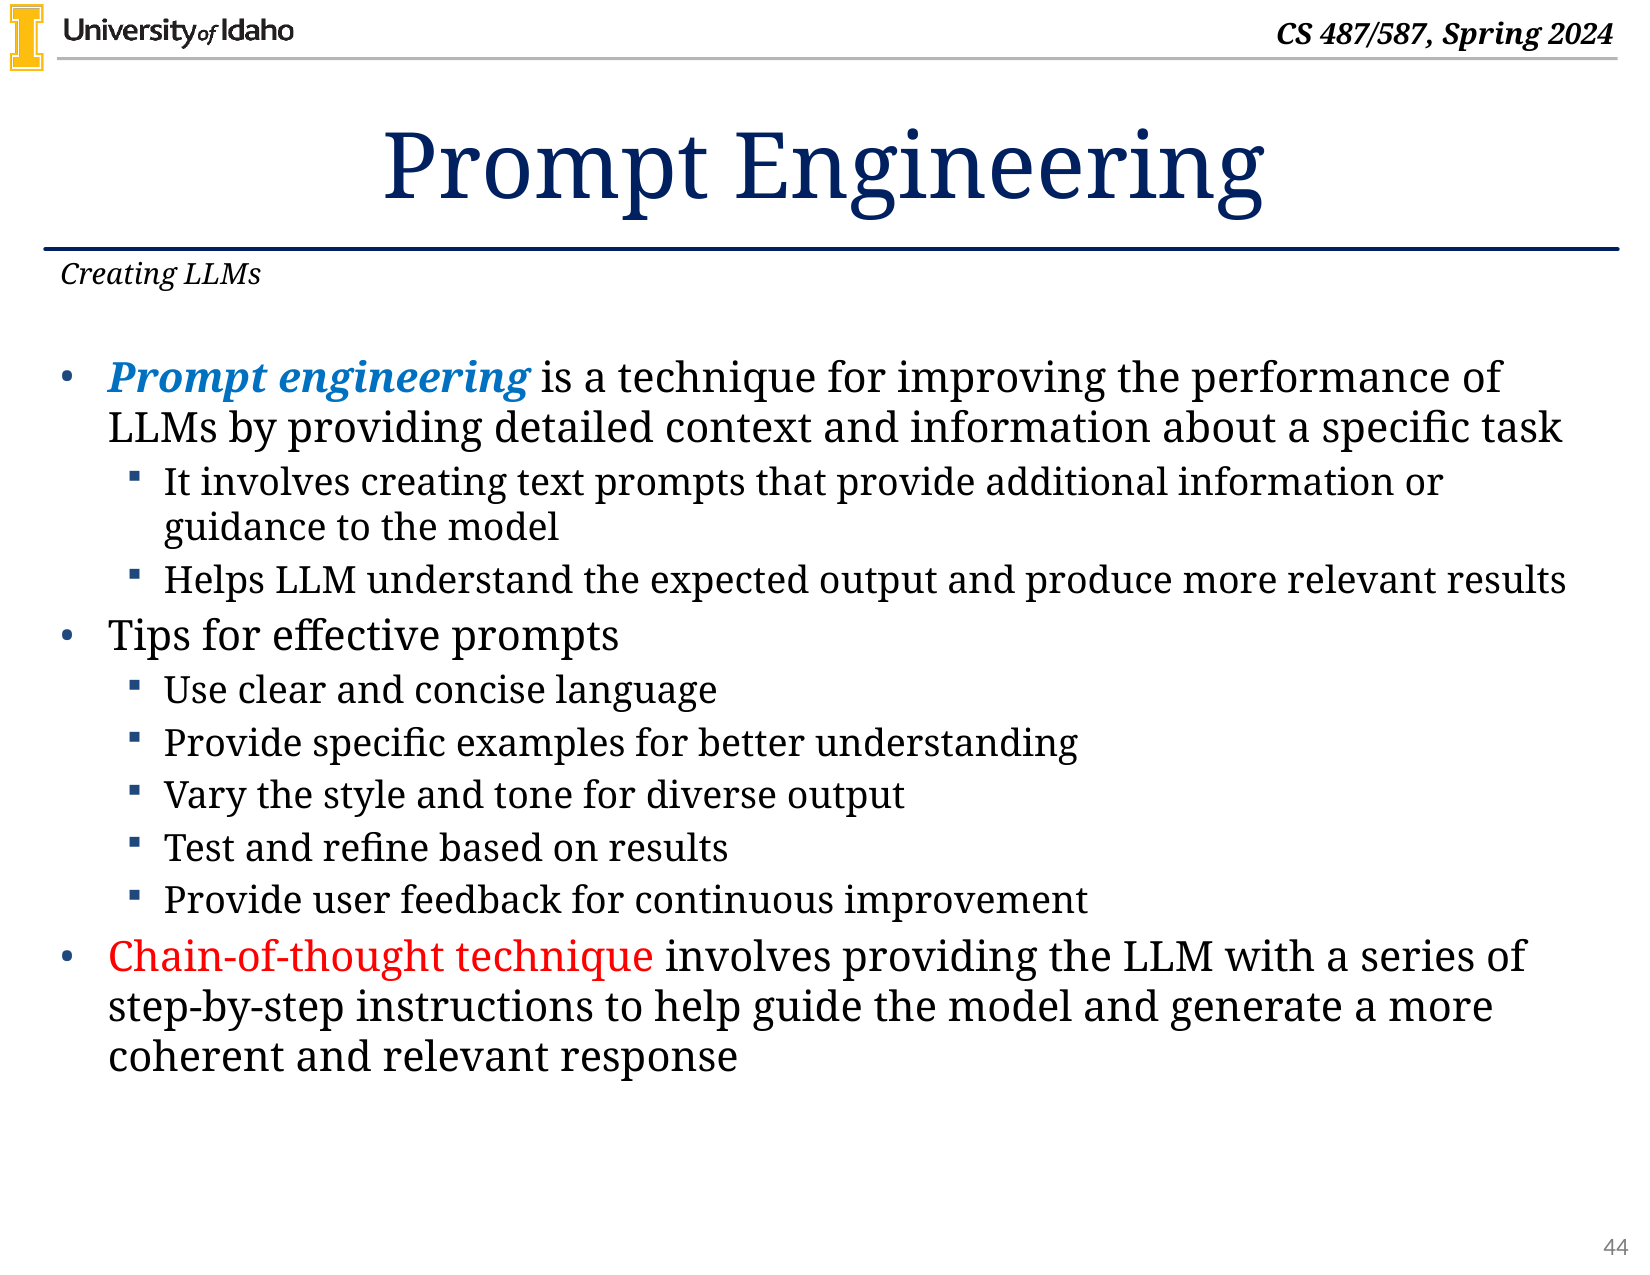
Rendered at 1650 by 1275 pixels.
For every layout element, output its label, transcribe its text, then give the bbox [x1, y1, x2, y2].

picture [9, 4, 48, 71]
list Creating LLMs [45, 247, 1062, 306]
title Prompt Engineering [0, 75, 1650, 248]
list Prompt engineering is a technique for improving the performance of LLMs by providing detailed context and information about a specific task It involves creating text prompts that provide additional information or guidance to the model Helps LLM understand the expected output and produce more relevant results Tips for effective prompts Use clear and concise language Provide specific examples for better understanding Vary the style and tone for diverse output Test and refine based on results Provide user feedback for continuous improvement Chain-of-thought technique involves providing the LLM with a series of step-by-step instructions to help guide the model and generate a more coherent and relevant response [45, 342, 1618, 1224]
picture [57, 2, 294, 52]
